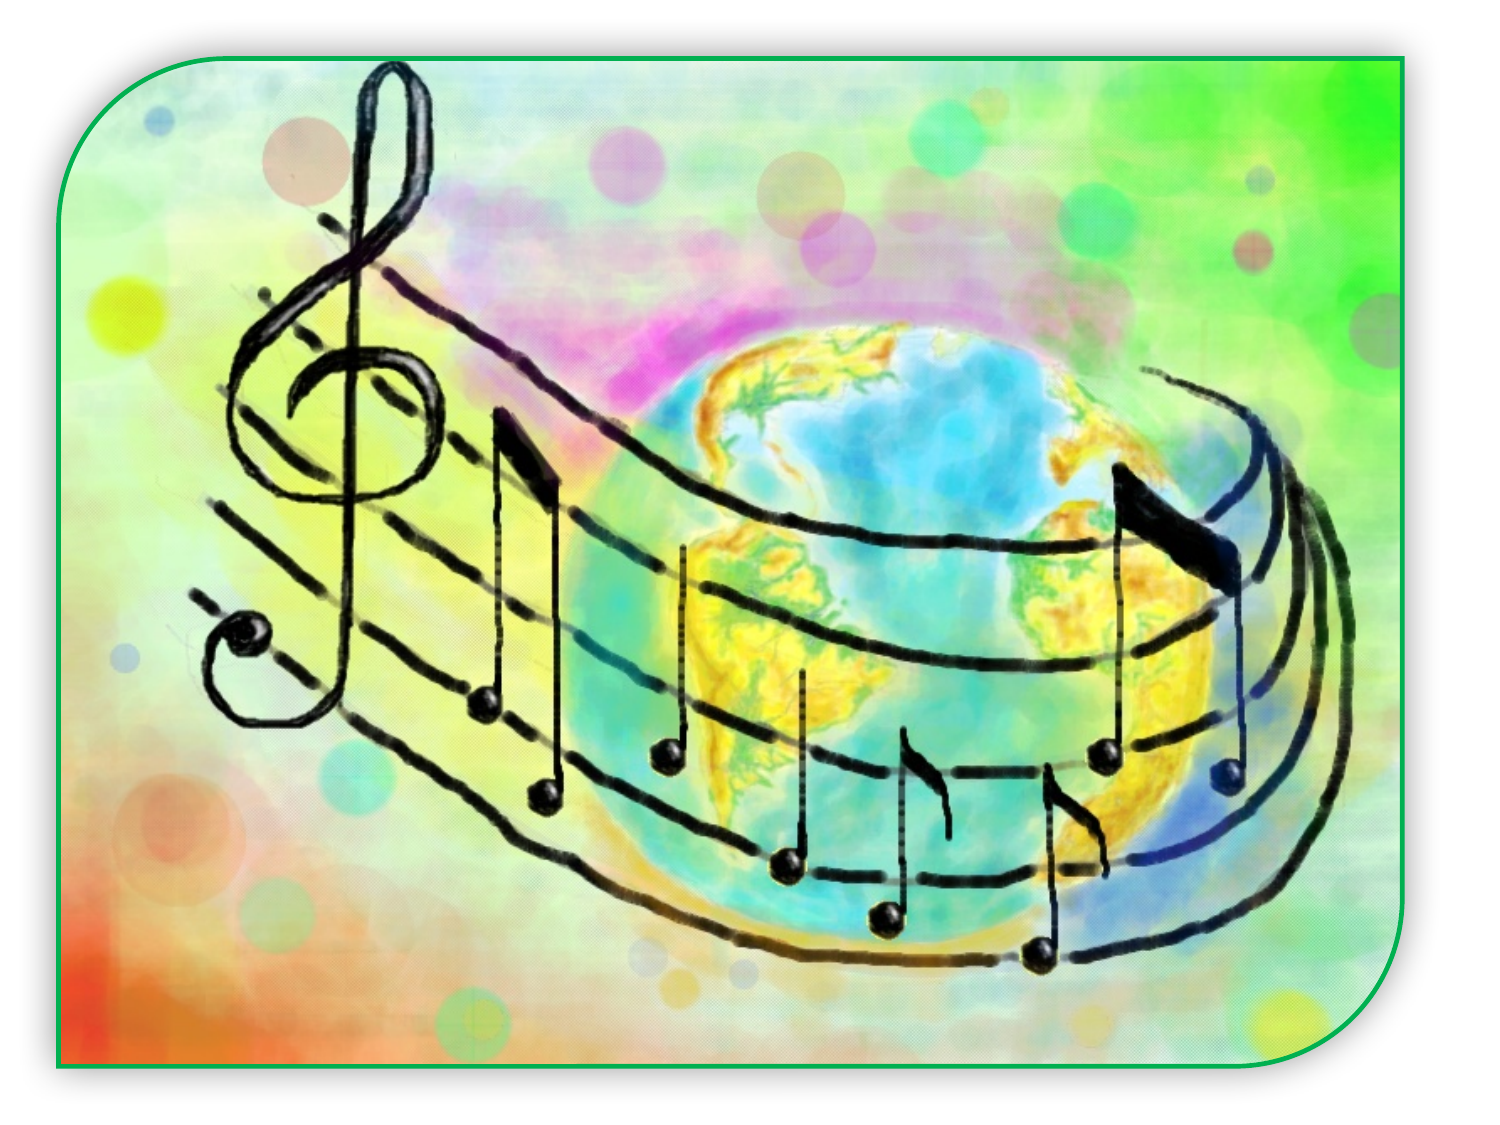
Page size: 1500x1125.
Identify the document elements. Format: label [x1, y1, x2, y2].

picture [58, 58, 1403, 1067]
